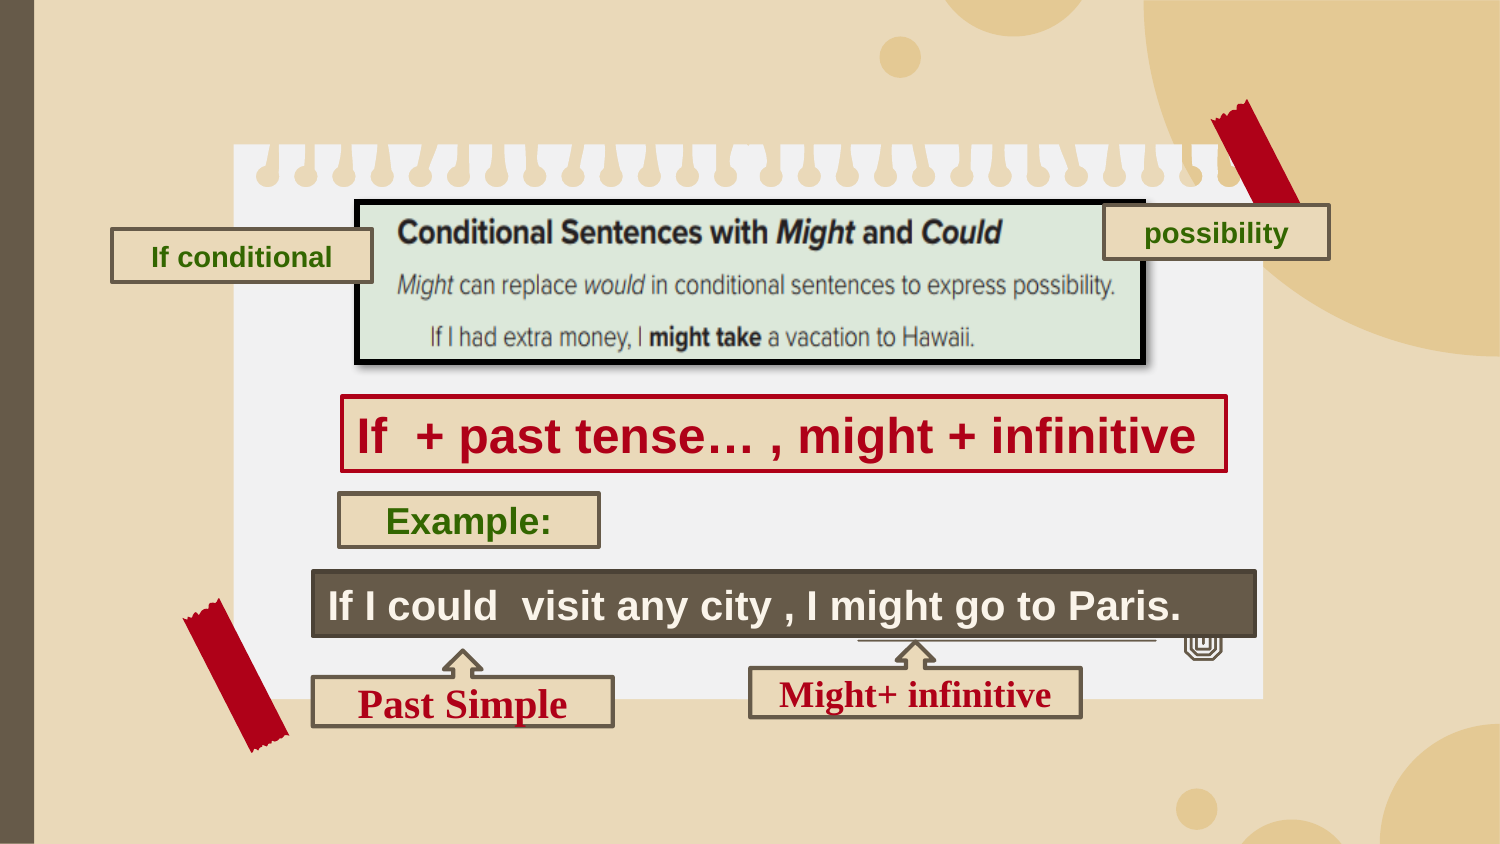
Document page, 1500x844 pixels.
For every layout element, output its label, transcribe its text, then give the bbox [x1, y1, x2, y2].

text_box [857, 618, 1226, 661]
text_box If + past tense… , might + infinitive [340, 394, 1228, 473]
text_box If conditional [110, 227, 354, 284]
text_box possibility [1140, 203, 1331, 261]
text_box Might+ infinitive [748, 665, 1083, 720]
text_box Past Simple [310, 648, 615, 729]
text_box Example: [337, 491, 601, 549]
text_box If I could visit any city , I might go to Paris. [311, 569, 1257, 638]
picture [359, 205, 1141, 360]
